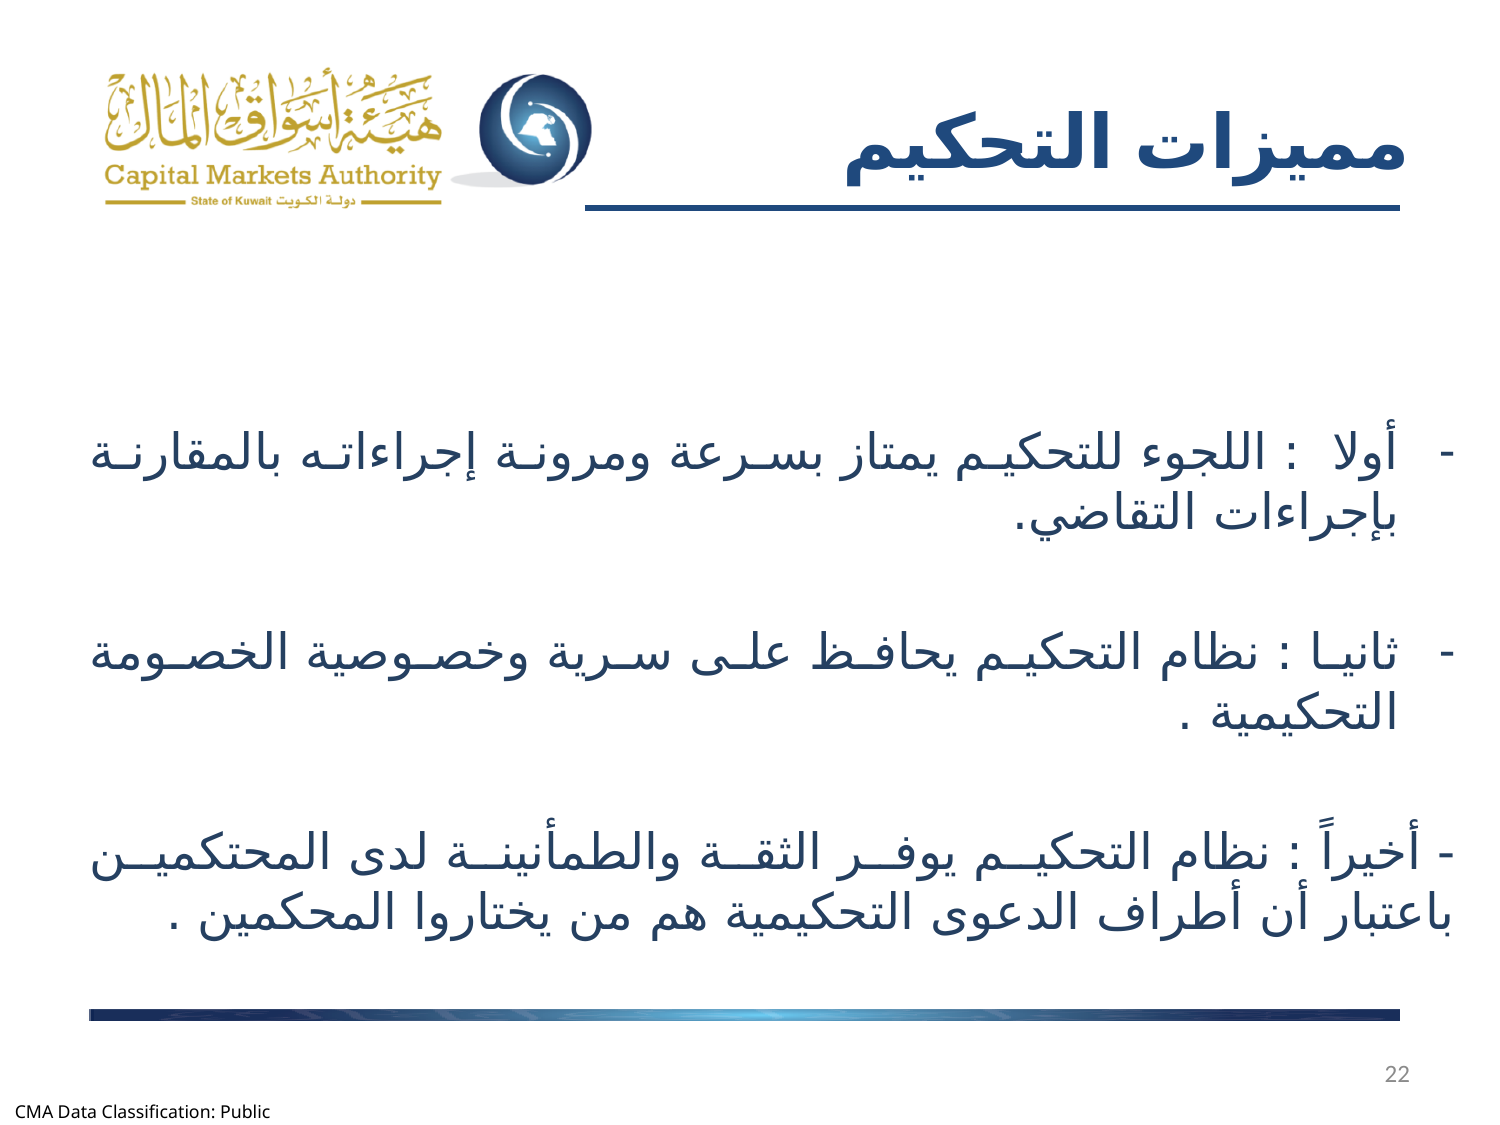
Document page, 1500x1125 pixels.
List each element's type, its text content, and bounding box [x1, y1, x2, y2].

picture [87, 1009, 1401, 1021]
list أولا : اللجوء للتحكيم يمتاز بسرعة ومرونة إجراءاته بالمقارنة بإجراءات التقاضي. ثانيا : نظام التحكيم يحافظ على سرية وخصوصية الخصومة التحكيمية . - أخيراً : نظام التحكيم يوفر الثقة والطمأنينة لدى المحتكمين باعتبار أن أطراف الدعوى التحكيمية هم من يختاروا المحكمين . [75, 262, 1471, 1005]
slide_number 22 [1074, 1042, 1425, 1103]
title مميزات التحكيم [460, 45, 1425, 233]
picture [87, 62, 608, 213]
